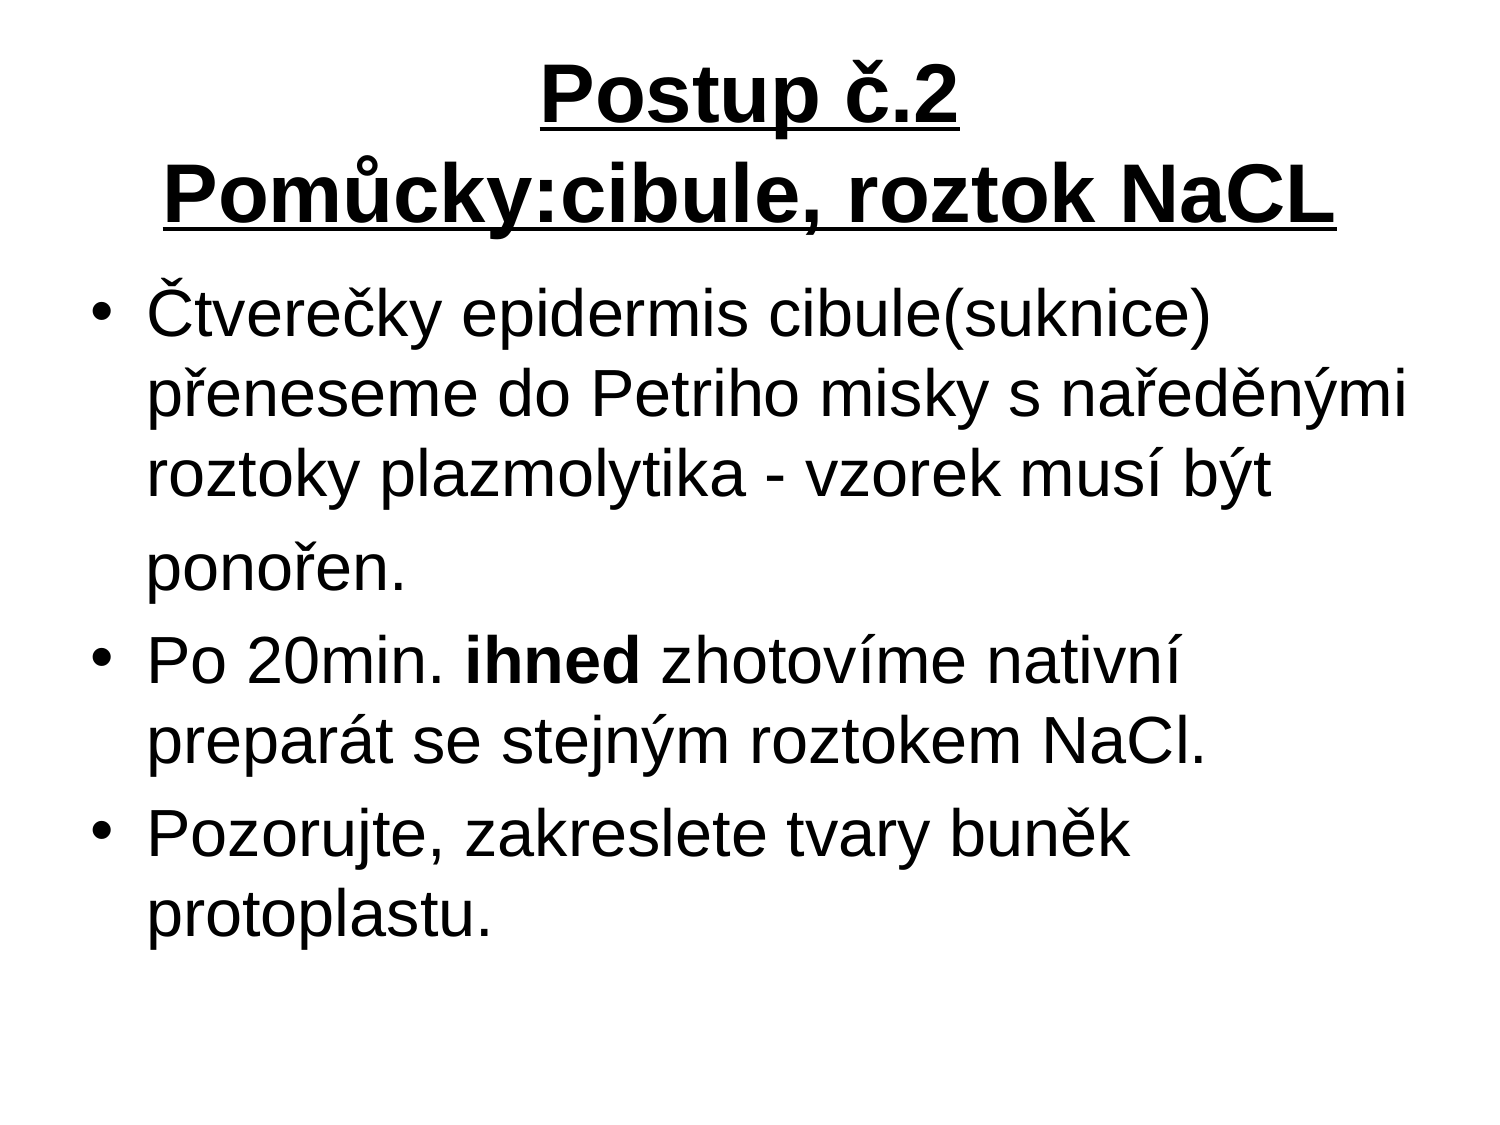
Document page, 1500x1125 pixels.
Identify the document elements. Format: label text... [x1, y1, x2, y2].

title Postup č.2 Pomůcky:cibule, roztok NaCL [74, 44, 1426, 233]
list Čtverečky epidermis cibule(suknice) přeneseme do Petriho misky s naředěnými roztoky plazmolytika - vzorek musí být ponořen. Po 20min. ihned zhotovíme nativní preparát se stejným roztokem NaCl. Pozorujte, zakreslete tvary buněk protoplastu. [74, 262, 1426, 1006]
